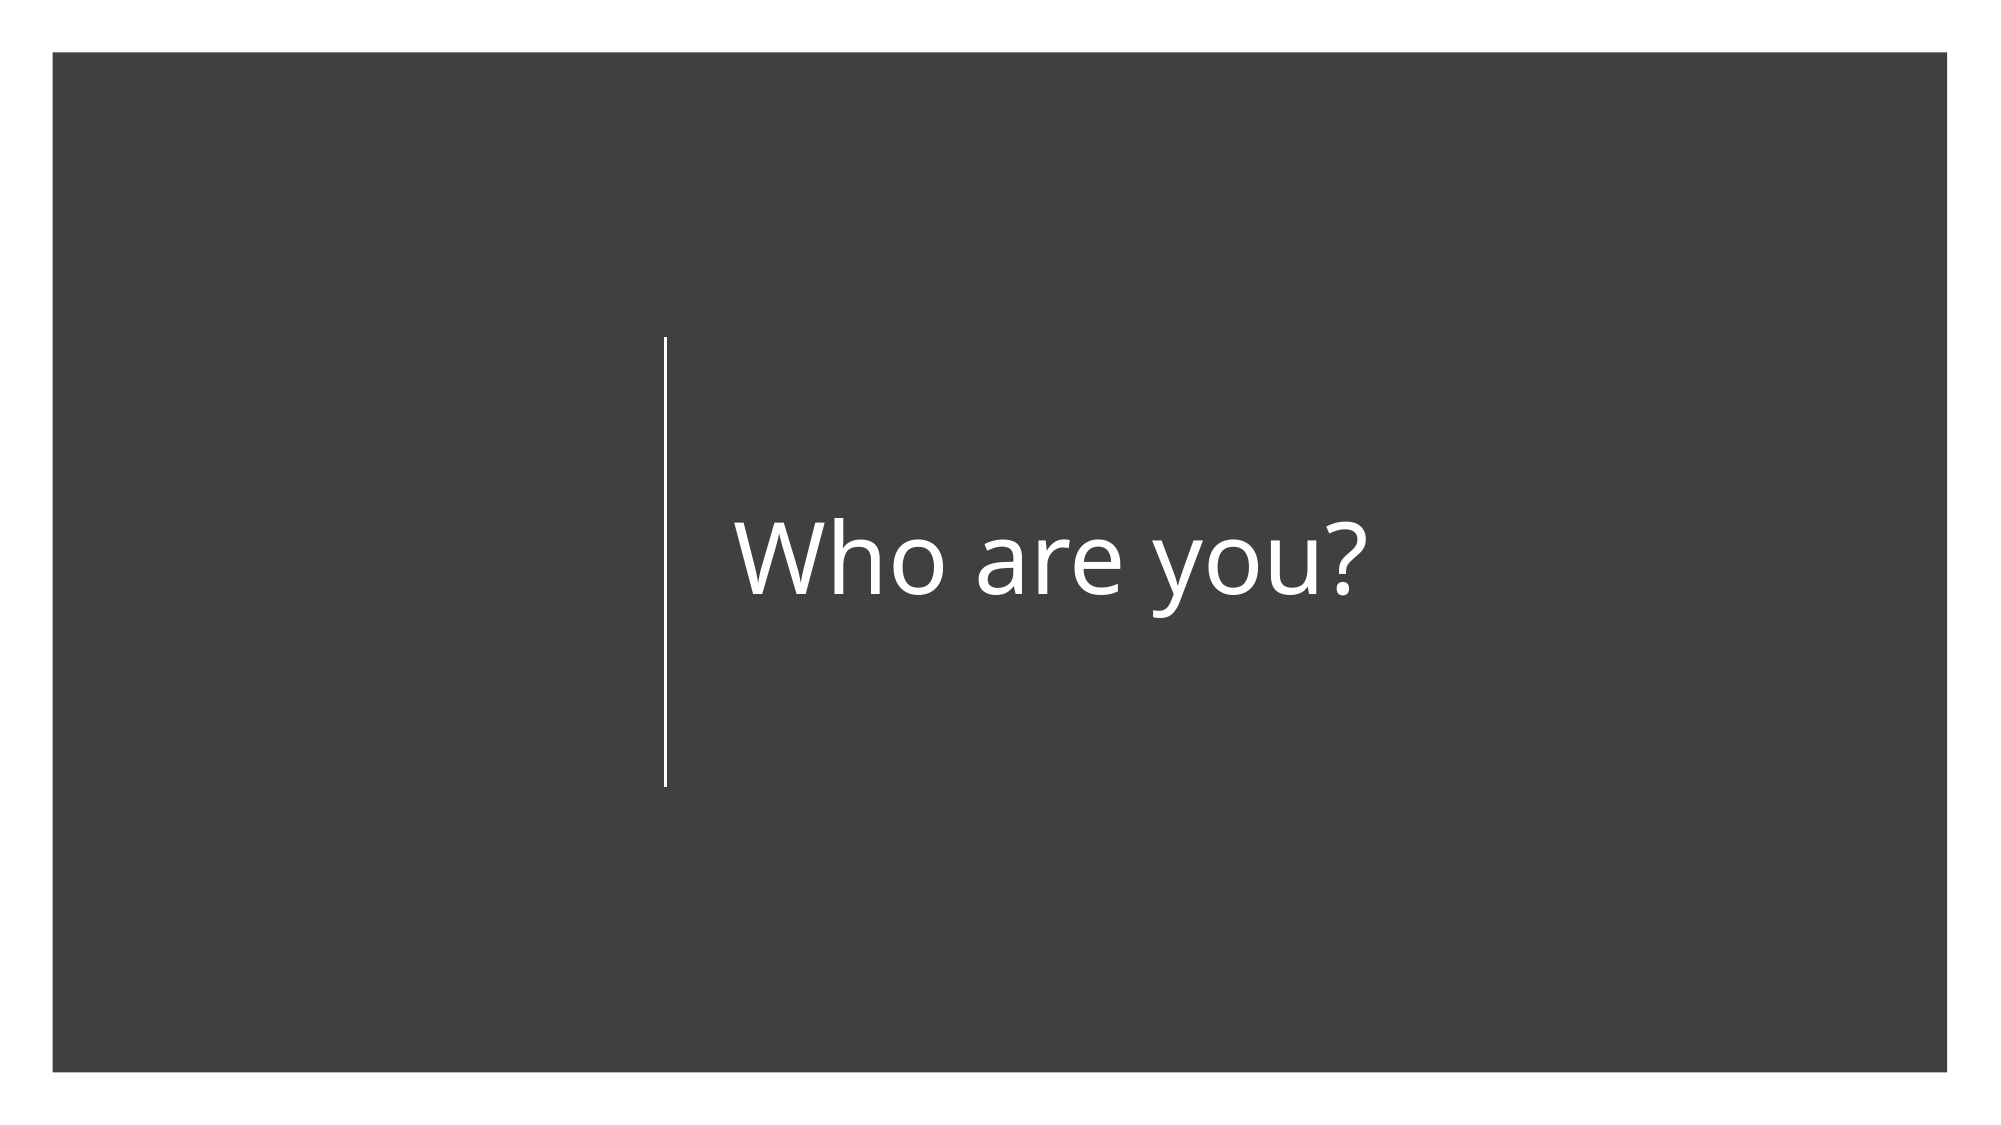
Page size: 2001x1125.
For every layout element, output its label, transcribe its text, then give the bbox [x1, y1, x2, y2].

title Who are you? [718, 158, 1829, 967]
text_box [52, 51, 1948, 1073]
